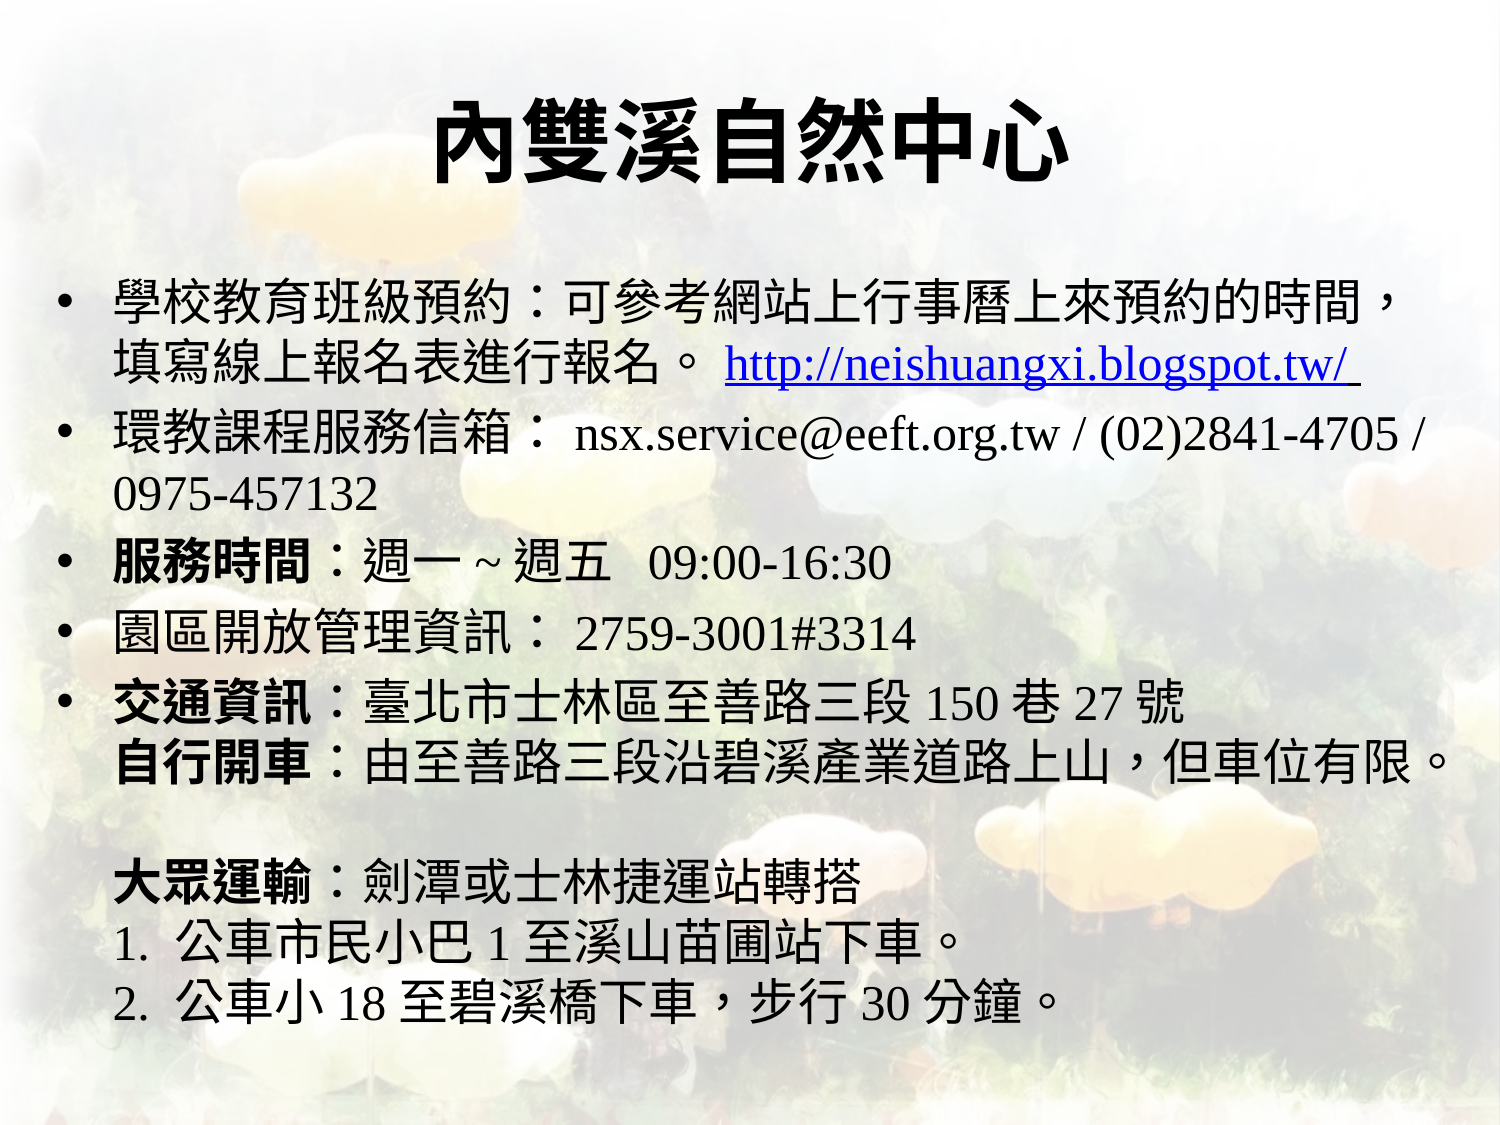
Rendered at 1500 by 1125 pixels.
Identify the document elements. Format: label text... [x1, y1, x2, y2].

list 學校教育班級預約：可參考網站上行事曆上來預約的時間，填寫線上報名表進行報名。http://neishuangxi.blogspot.tw/ 環教課程服務信箱：nsx.service@eeft.org.tw / (02)2841-4705 / 0975-457132 服務時間：週一~週五 09:00-16:30 園區開放管理資訊：2759-3001#3314 交通資訊：臺北市士林區至善路三段150巷27號 自行開車：由至善路三段沿碧溪產業道路上山，但車位有限。 大眾運輸：劍潭或士林捷運站轉搭 1. 公車市民小巴1至溪山苗圃站下車。 2. 公車小18至碧溪橋下車，步行30分鐘。 [41, 262, 1467, 1083]
title 內雙溪自然中心 [75, 45, 1425, 233]
